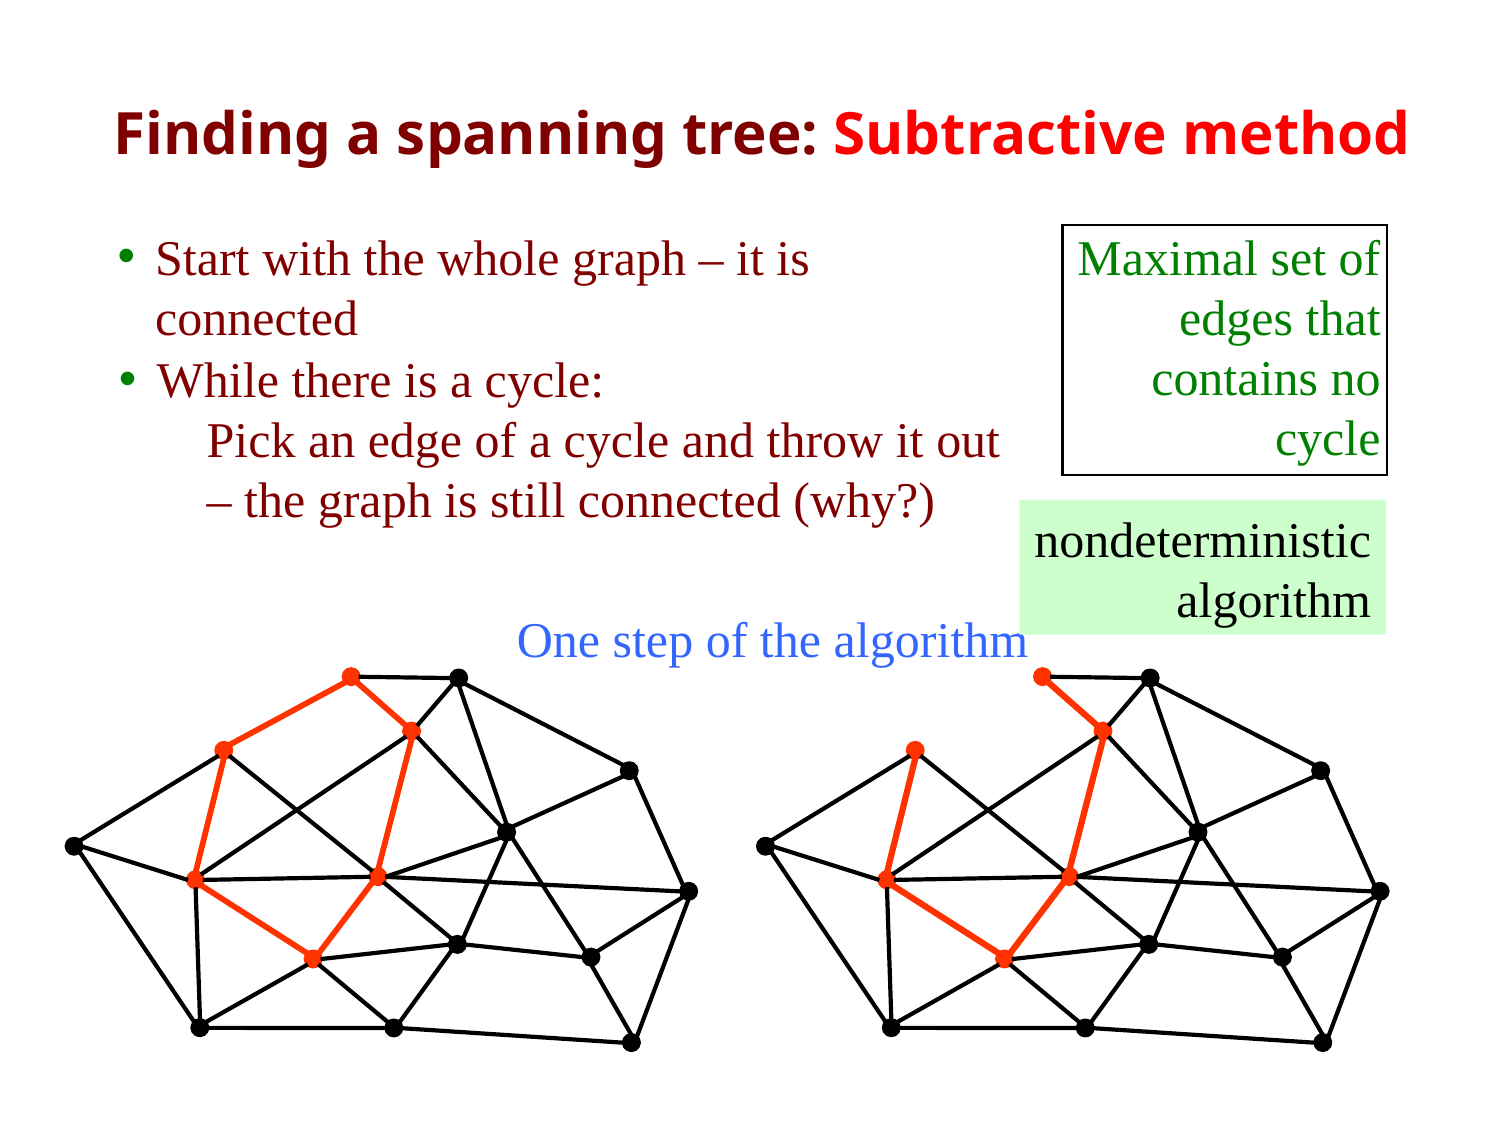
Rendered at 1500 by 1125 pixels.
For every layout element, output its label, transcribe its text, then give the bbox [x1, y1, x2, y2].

text_box nondeterministic algorithm [1019, 499, 1387, 599]
text_box [450, 936, 465, 952]
text_box [192, 1020, 208, 1036]
text_box Maximal set of edges that contains no cycle [1062, 224, 1388, 475]
title Finding a spanning tree: Subtractive method [99, 75, 1438, 188]
text_box [216, 742, 232, 758]
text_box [499, 599, 1388, 1051]
text_box [66, 838, 82, 854]
text_box [451, 670, 467, 686]
text_box [305, 951, 321, 967]
text_box While there is a cycle: Pick an edge of a cycle and throw it out – the graph is still connected (why?) [112, 347, 1325, 563]
text_box [343, 669, 359, 685]
text_box [386, 1020, 402, 1036]
text_box [370, 869, 386, 885]
text_box [188, 872, 203, 888]
text_box [404, 723, 419, 739]
text_box Start with the whole graph – it is connected [110, 224, 818, 346]
